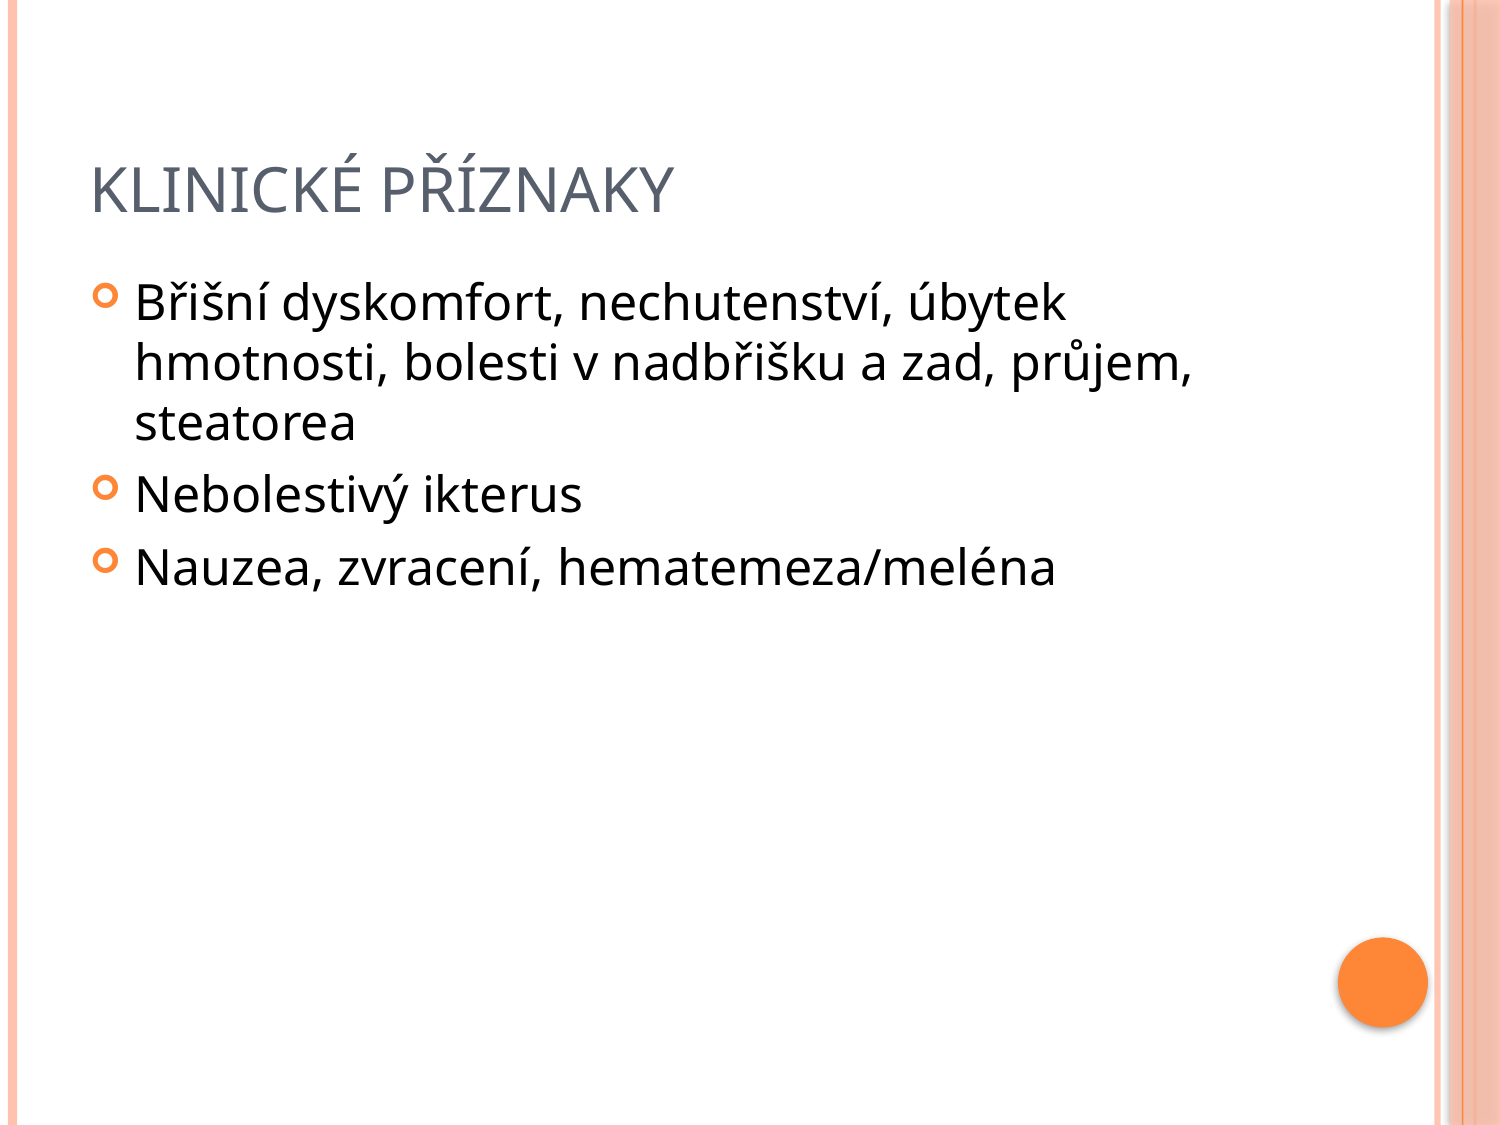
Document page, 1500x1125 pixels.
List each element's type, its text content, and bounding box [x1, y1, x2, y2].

title Klinické příznaky [75, 45, 1300, 233]
list Břišní dyskomfort, nechutenství, úbytek hmotnosti, bolesti v nadbřišku a zad, průjem, steatorea Nebolestivý ikterus Nauzea, zvracení, hematemeza/meléna [75, 262, 1300, 1062]
